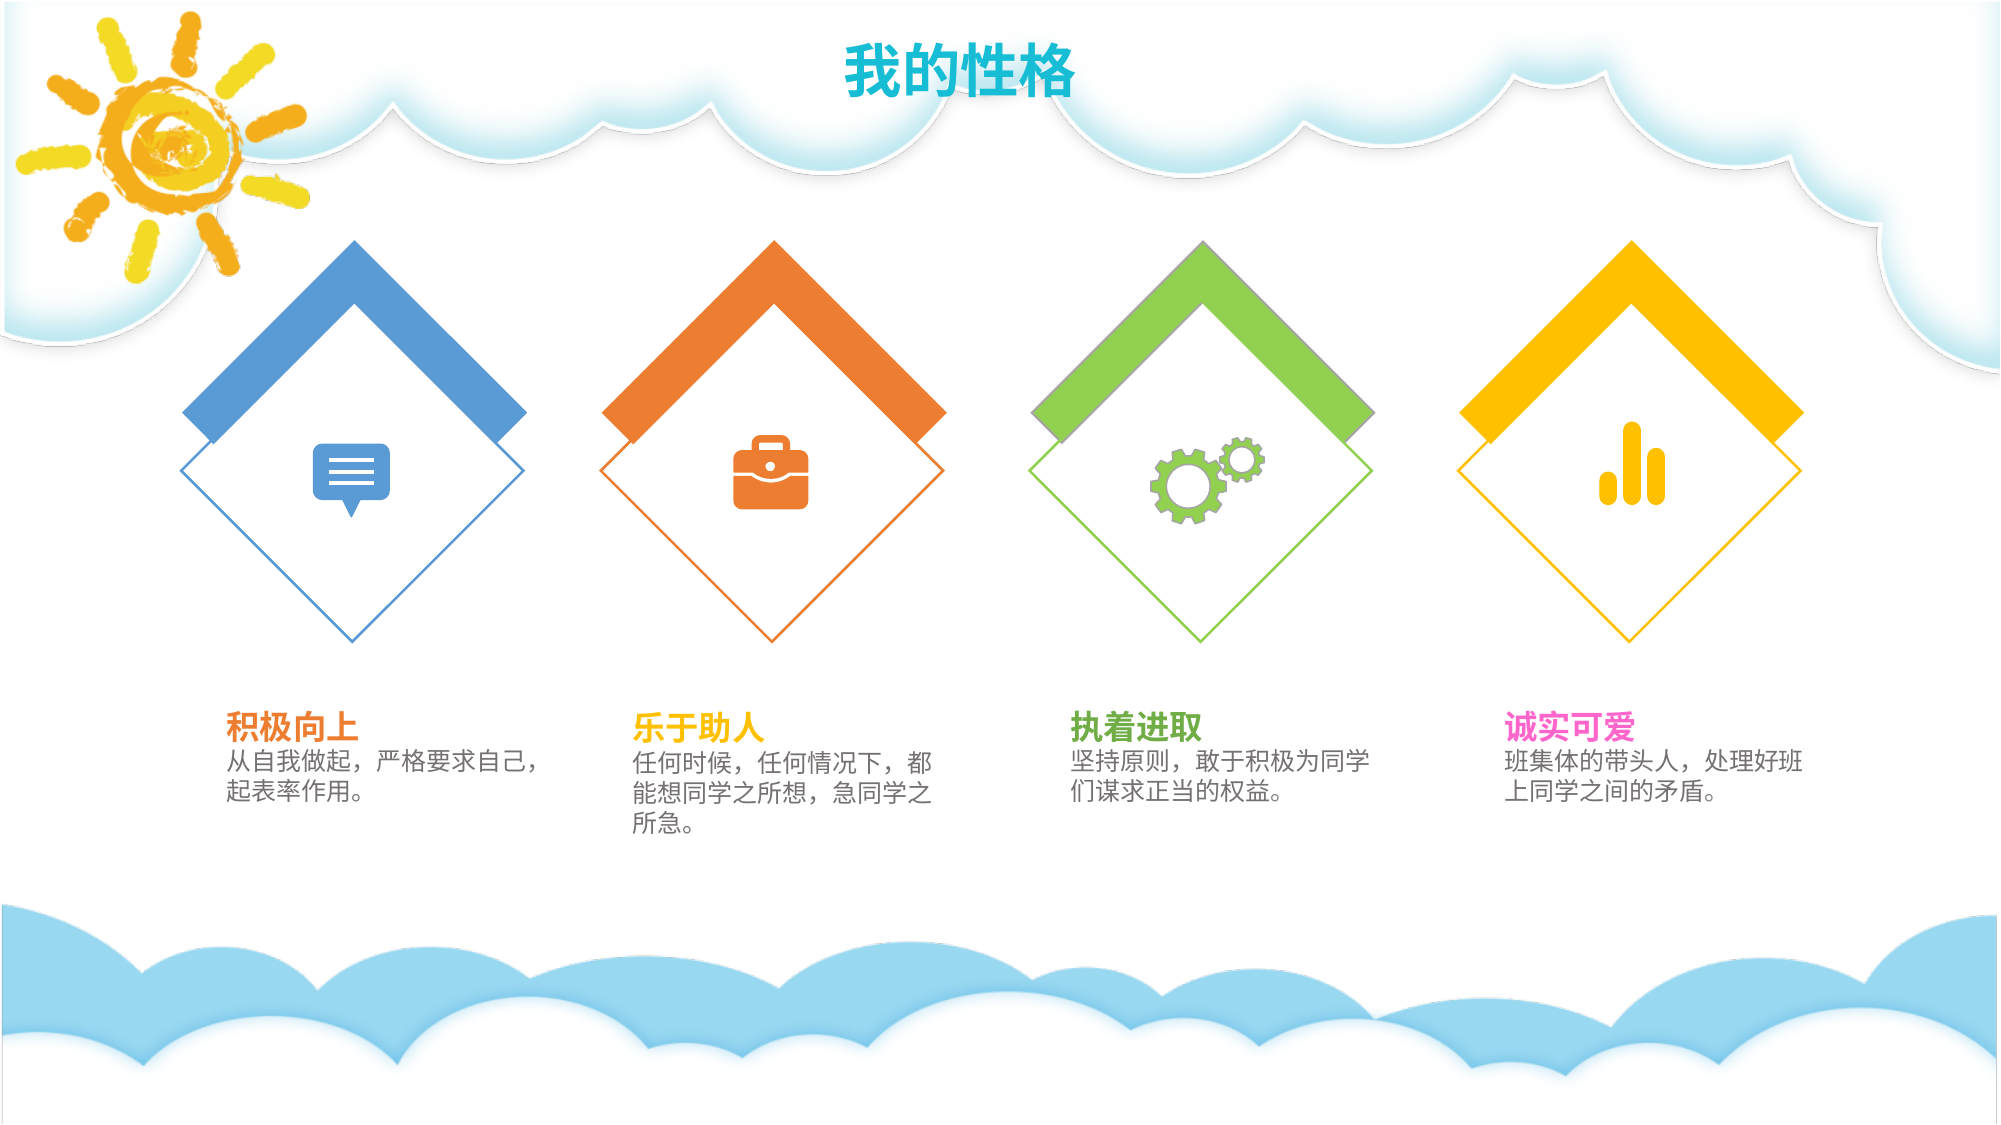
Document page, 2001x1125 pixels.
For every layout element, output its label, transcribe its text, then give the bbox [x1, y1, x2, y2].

text_box 执着进取 坚持原则，敢于积极为同学们谋求正当的权益。 [1055, 698, 1402, 874]
text_box [1572, 240, 1691, 299]
text_box 积极向上 从自我做起，严格要求自己，起表率作用。 [211, 698, 560, 879]
text_box 乐于助人 任何时候，任何情况下，都能想同学之所想，急同学之所急。 [617, 699, 961, 877]
text_box [295, 240, 414, 299]
picture [0, 0, 2001, 1124]
text_box [715, 240, 834, 299]
text_box [1144, 240, 1262, 299]
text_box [1458, 299, 1801, 642]
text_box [1029, 299, 1372, 642]
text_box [181, 299, 524, 642]
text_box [600, 299, 944, 642]
text_box 我的性格 [829, 26, 1092, 112]
text_box 诚实可爱 班集体的带头人，处理好班上同学之间的矛盾。 [1489, 698, 1843, 879]
